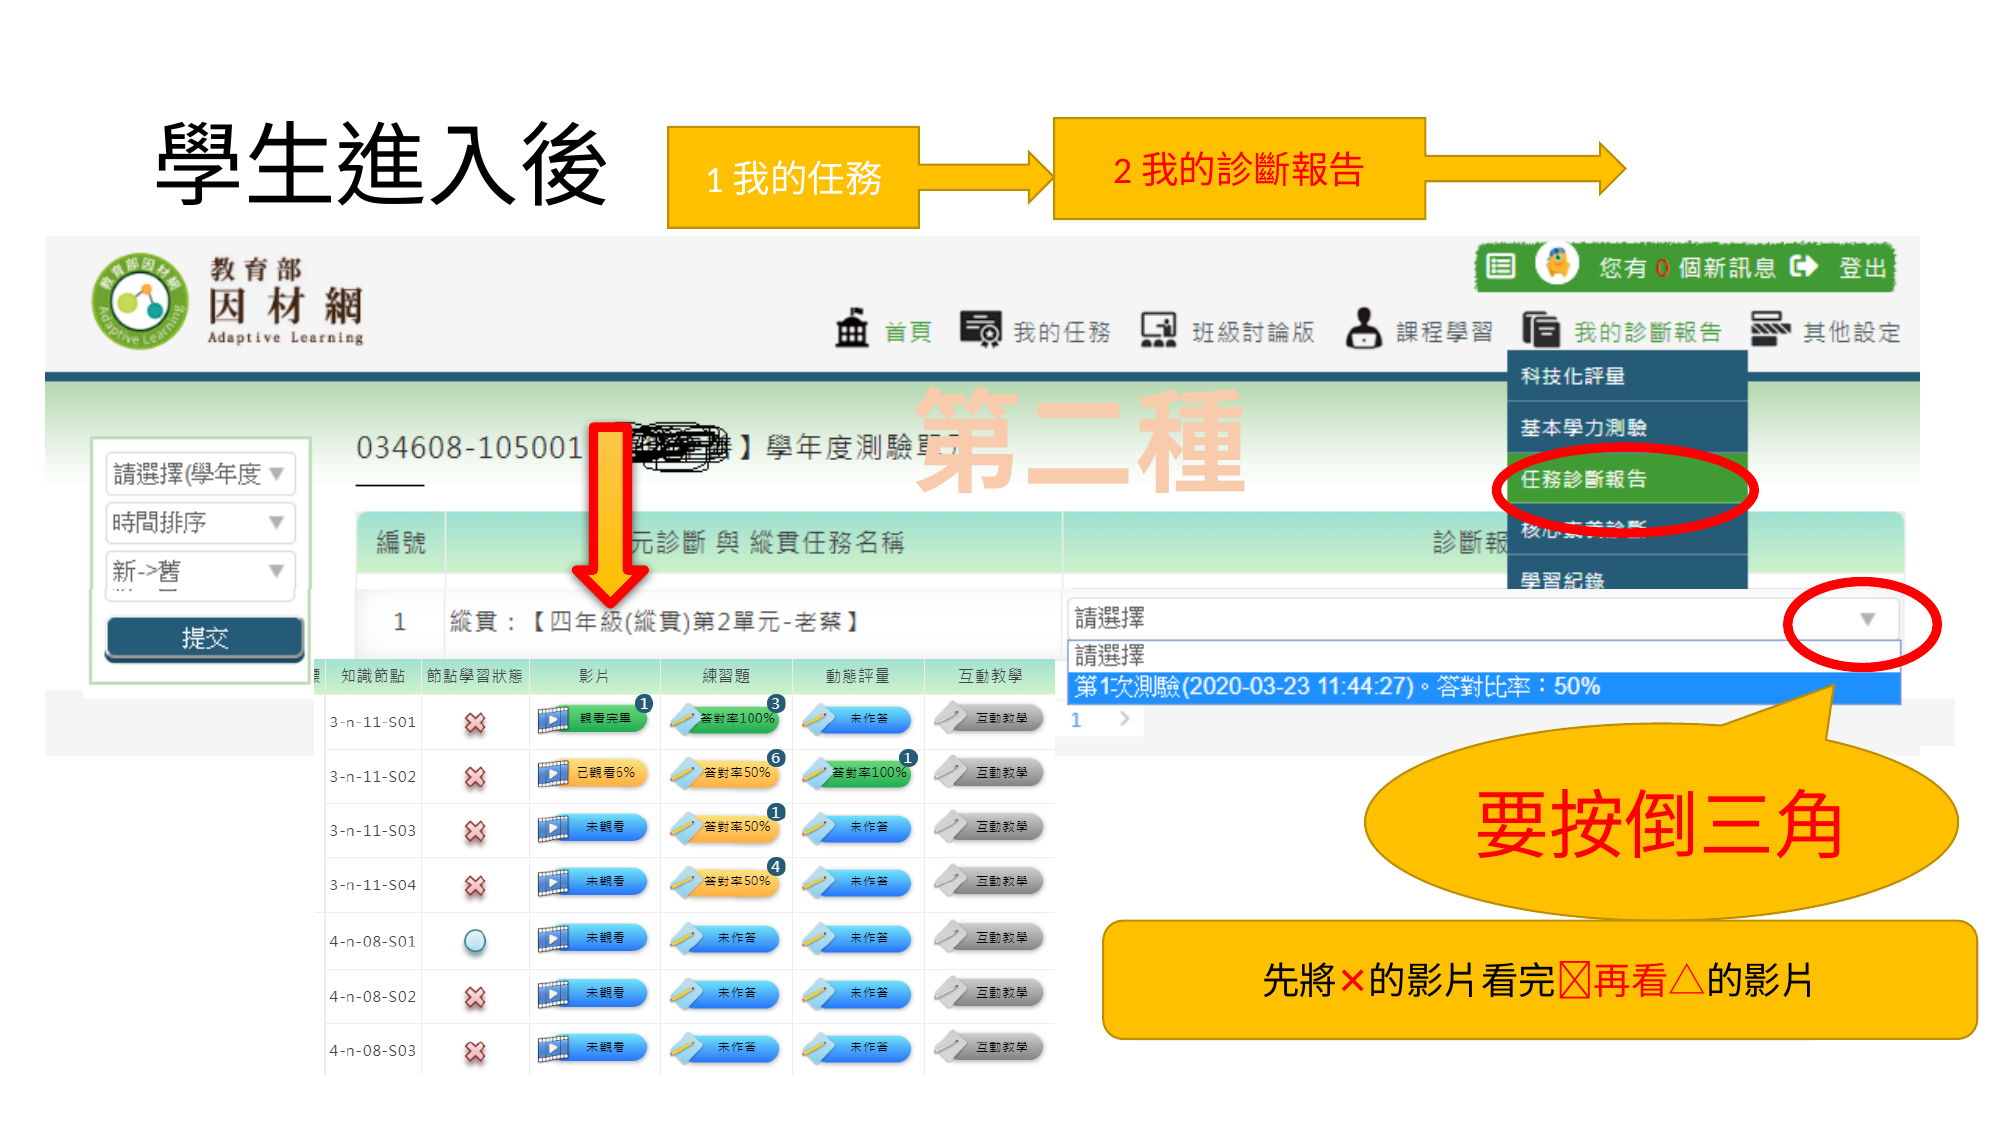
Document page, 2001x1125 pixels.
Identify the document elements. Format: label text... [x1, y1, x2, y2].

text_box 要按倒三角 [1363, 756, 1960, 919]
text_box 先將✕的影片看完再看△的影片 [1102, 919, 1979, 1041]
text_box 1我的任務 [667, 125, 1053, 229]
picture [44, 236, 1955, 1076]
title 學生進入後 [137, 59, 1863, 236]
text_box 2我的診斷報告 [1053, 117, 1627, 221]
